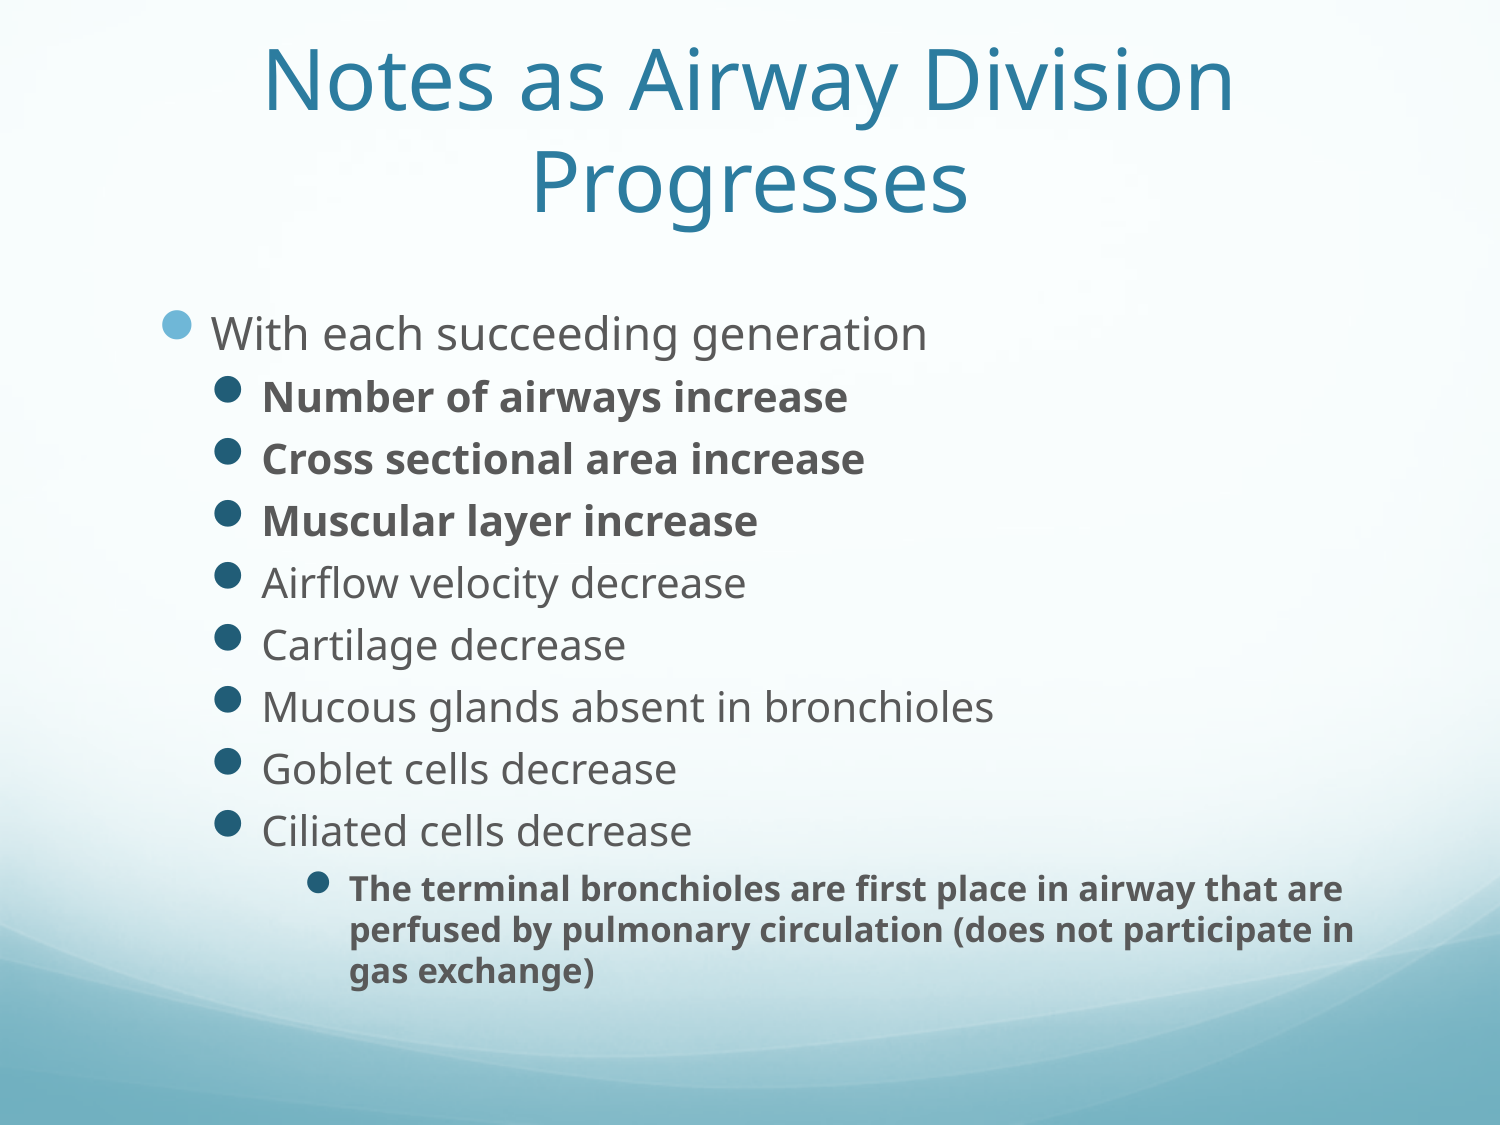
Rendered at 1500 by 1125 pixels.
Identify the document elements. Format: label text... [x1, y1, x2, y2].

list With each succeeding generation Number of airways increase Cross sectional area increase Muscular layer increase Airflow velocity decrease Cartilage decrease Mucous glands absent in bronchioles Goblet cells decrease Ciliated cells decrease The terminal bronchioles are first place in airway that are perfused by pulmonary circulation (does not participate in gas exchange) [143, 296, 1425, 1005]
title Notes as Airway Division Progresses [90, 17, 1410, 237]
